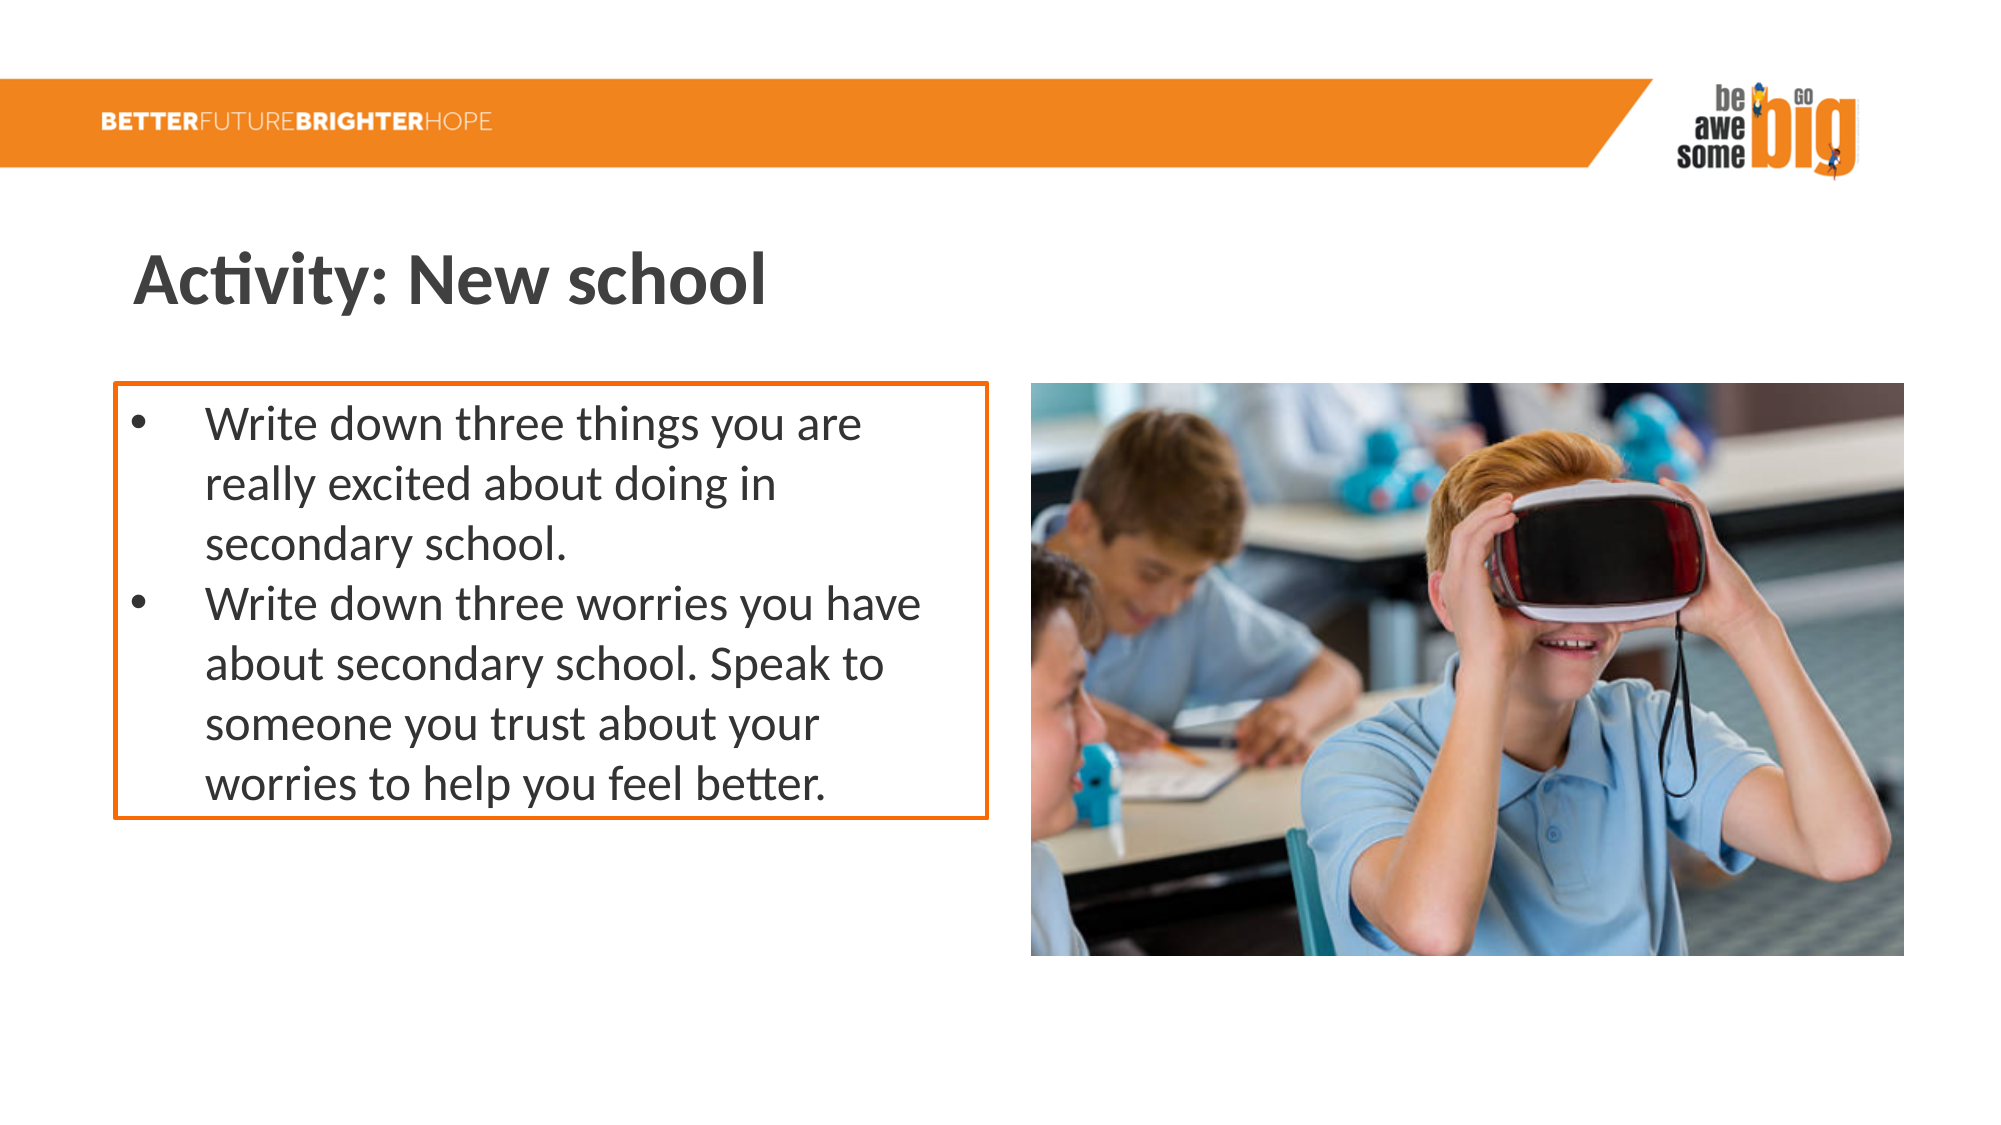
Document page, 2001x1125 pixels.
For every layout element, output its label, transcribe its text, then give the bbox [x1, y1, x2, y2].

text_box Write down three things you are really excited about doing in secondary school. Write down three worries you have about secondary school. Speak to someone you trust about your worries to help you feel better. [115, 383, 988, 819]
text_box Activity: New school [118, 222, 784, 327]
picture [0, 0, 2000, 1125]
